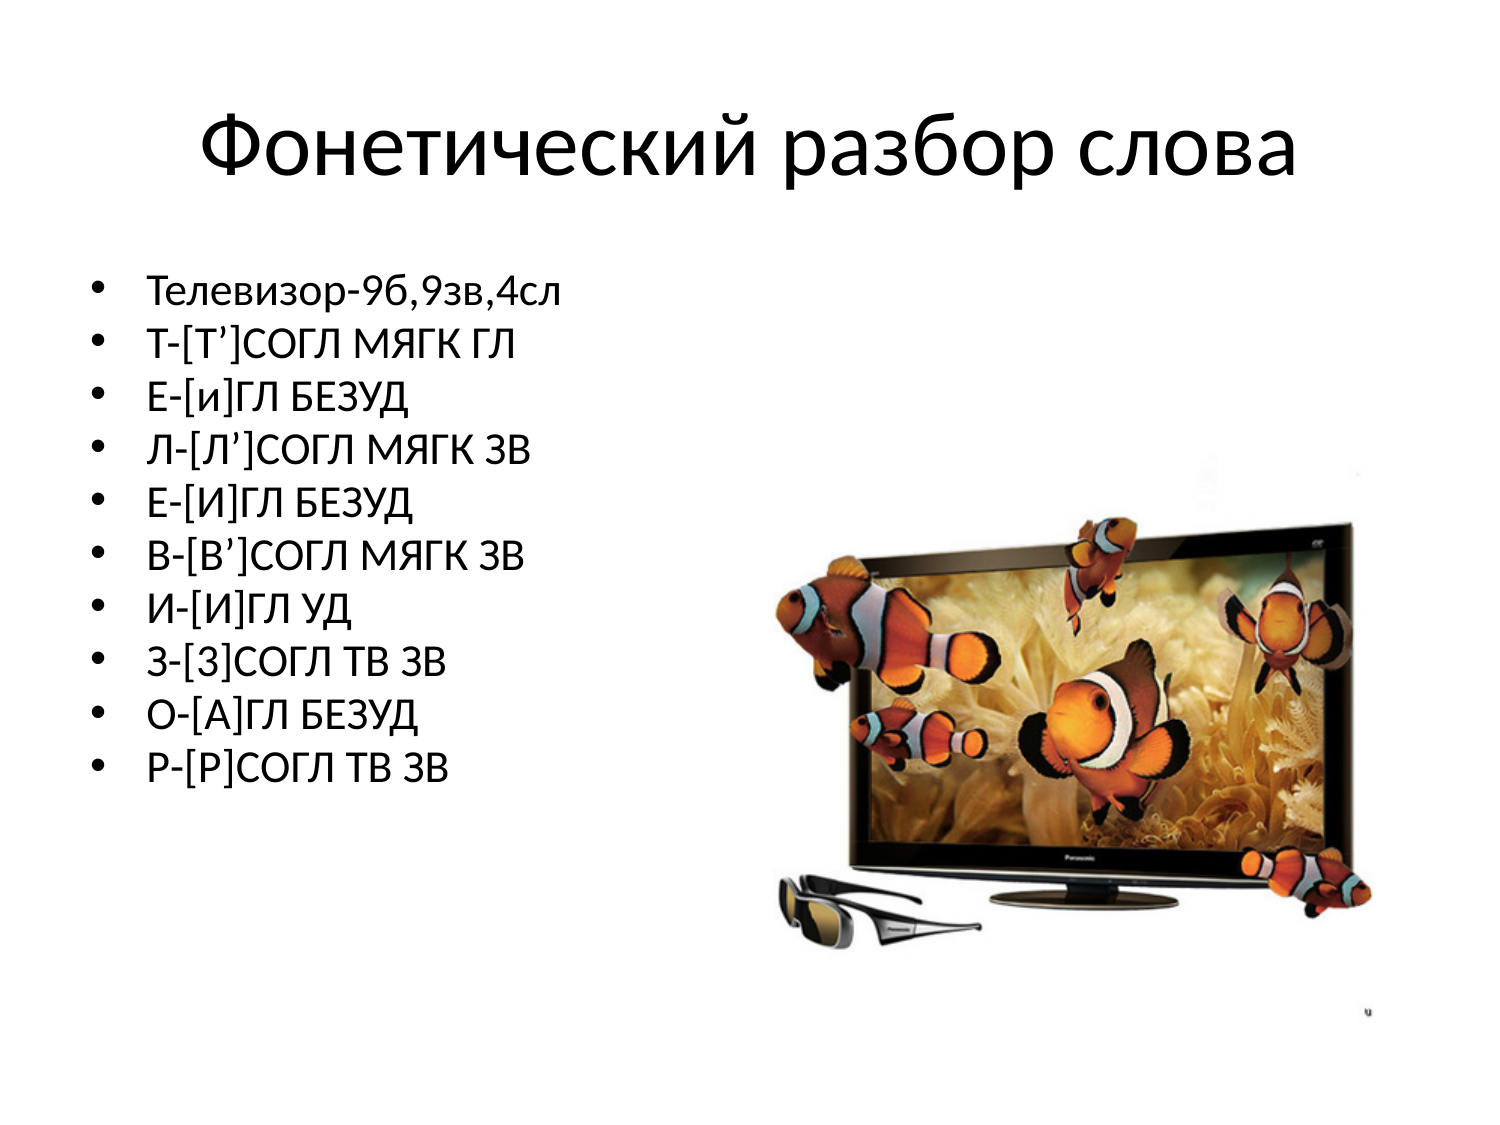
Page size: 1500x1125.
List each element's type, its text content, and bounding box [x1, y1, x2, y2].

picture [773, 417, 1374, 1019]
title Фонетический разбор слова [75, 45, 1425, 233]
list Телевизор-9б,9зв,4сл Т-[Т’]СОГЛ МЯГК ГЛ Е-[и]ГЛ БЕЗУД Л-[Л’]СОГЛ МЯГК ЗВ Е-[И]ГЛ БЕЗУД В-[В’]СОГЛ МЯГК ЗВ И-[И]ГЛ УД З-[3]СОГЛ ТВ ЗВ О-[A]ГЛ БЕЗУД Р-[P]СОГЛ ТВ ЗВ [75, 262, 1425, 1005]
